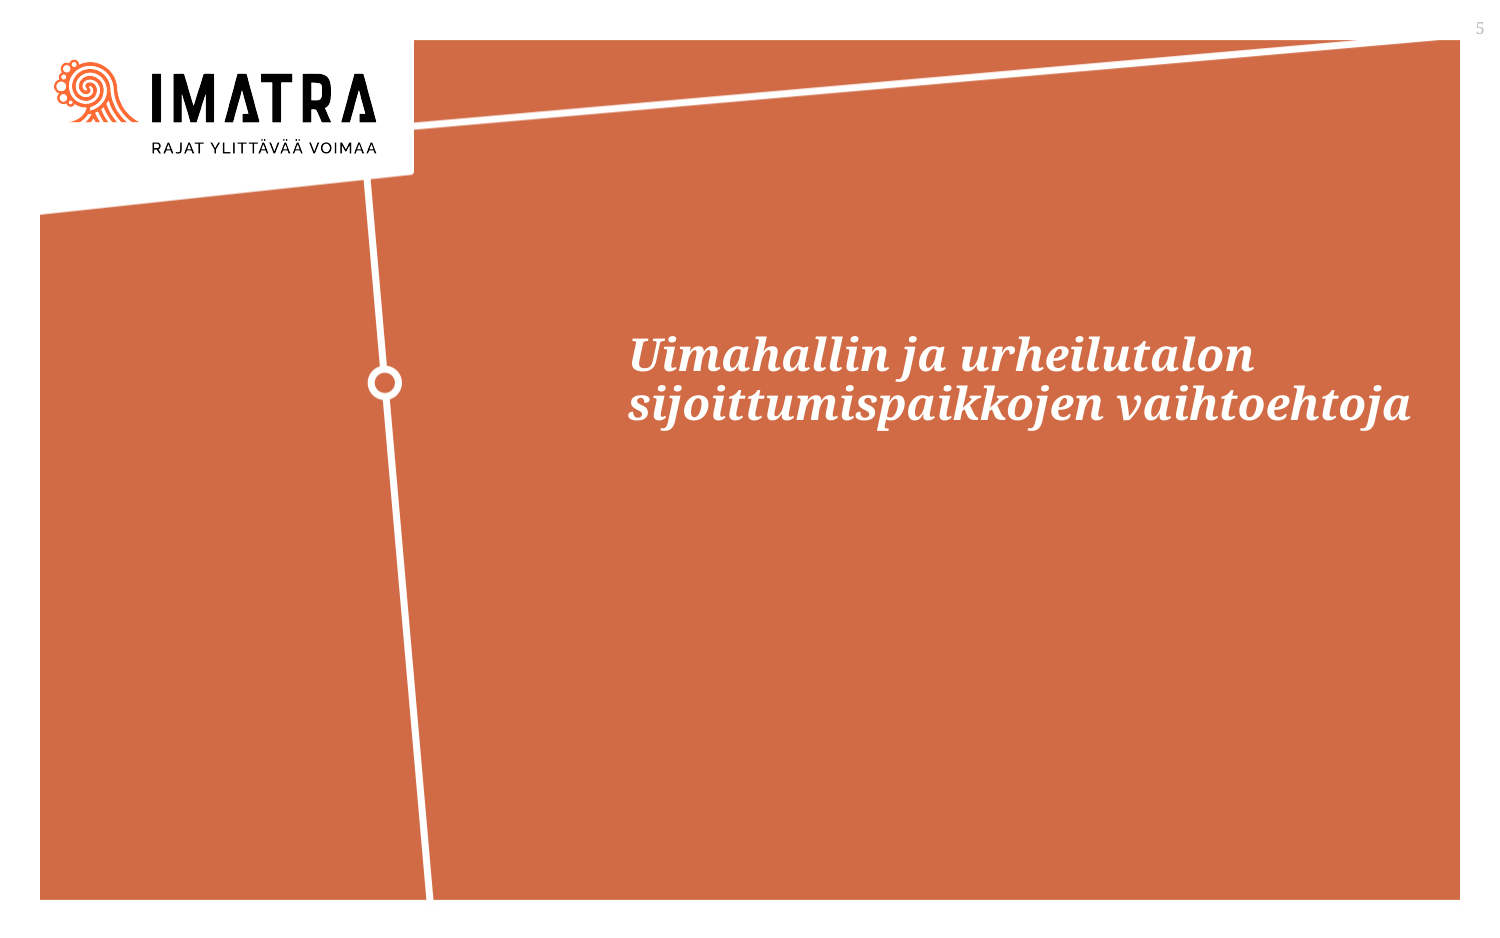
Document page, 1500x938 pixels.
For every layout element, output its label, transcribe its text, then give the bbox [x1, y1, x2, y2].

slide_number 5 [1427, 0, 1500, 59]
picture [0, 0, 1500, 938]
title Uimahallin ja urheilutalon sijoittumispaikkojen vaihtoehtoja [612, 306, 1461, 457]
